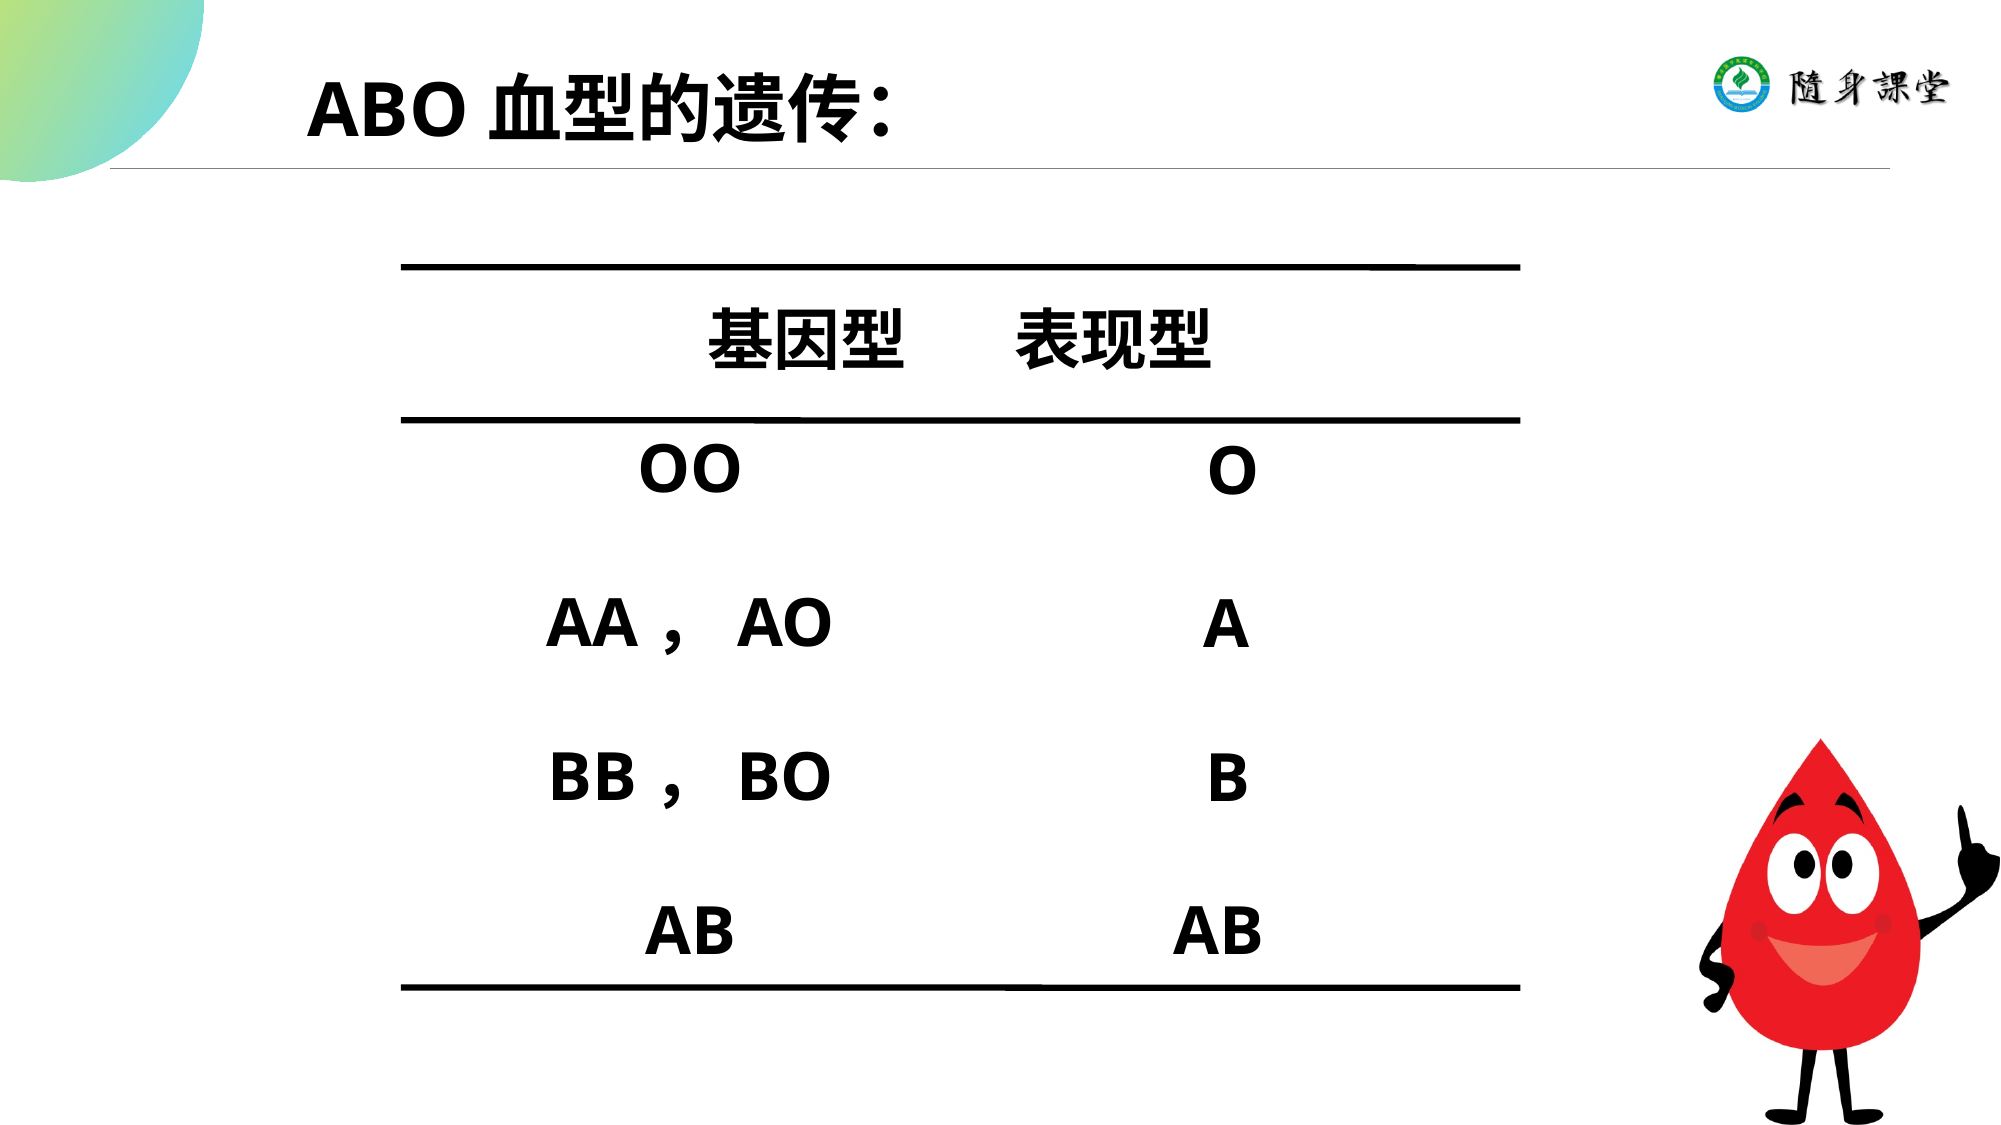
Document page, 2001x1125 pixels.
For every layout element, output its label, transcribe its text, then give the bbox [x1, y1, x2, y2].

text_box AB [1158, 880, 1599, 976]
text_box B [1190, 727, 1459, 822]
picture [1699, 738, 2000, 1125]
text_box O [1174, 420, 1529, 516]
text_box A [1188, 573, 1470, 669]
text_box 基因型 表现型 [417, 290, 1505, 386]
text_box ABO血型的遗传： [185, 35, 1059, 159]
text_box BB，BO [533, 726, 849, 822]
text_box OO [622, 418, 759, 513]
text_box AB [613, 880, 769, 976]
text_box AA，AO [531, 572, 850, 668]
picture [1713, 45, 1954, 124]
